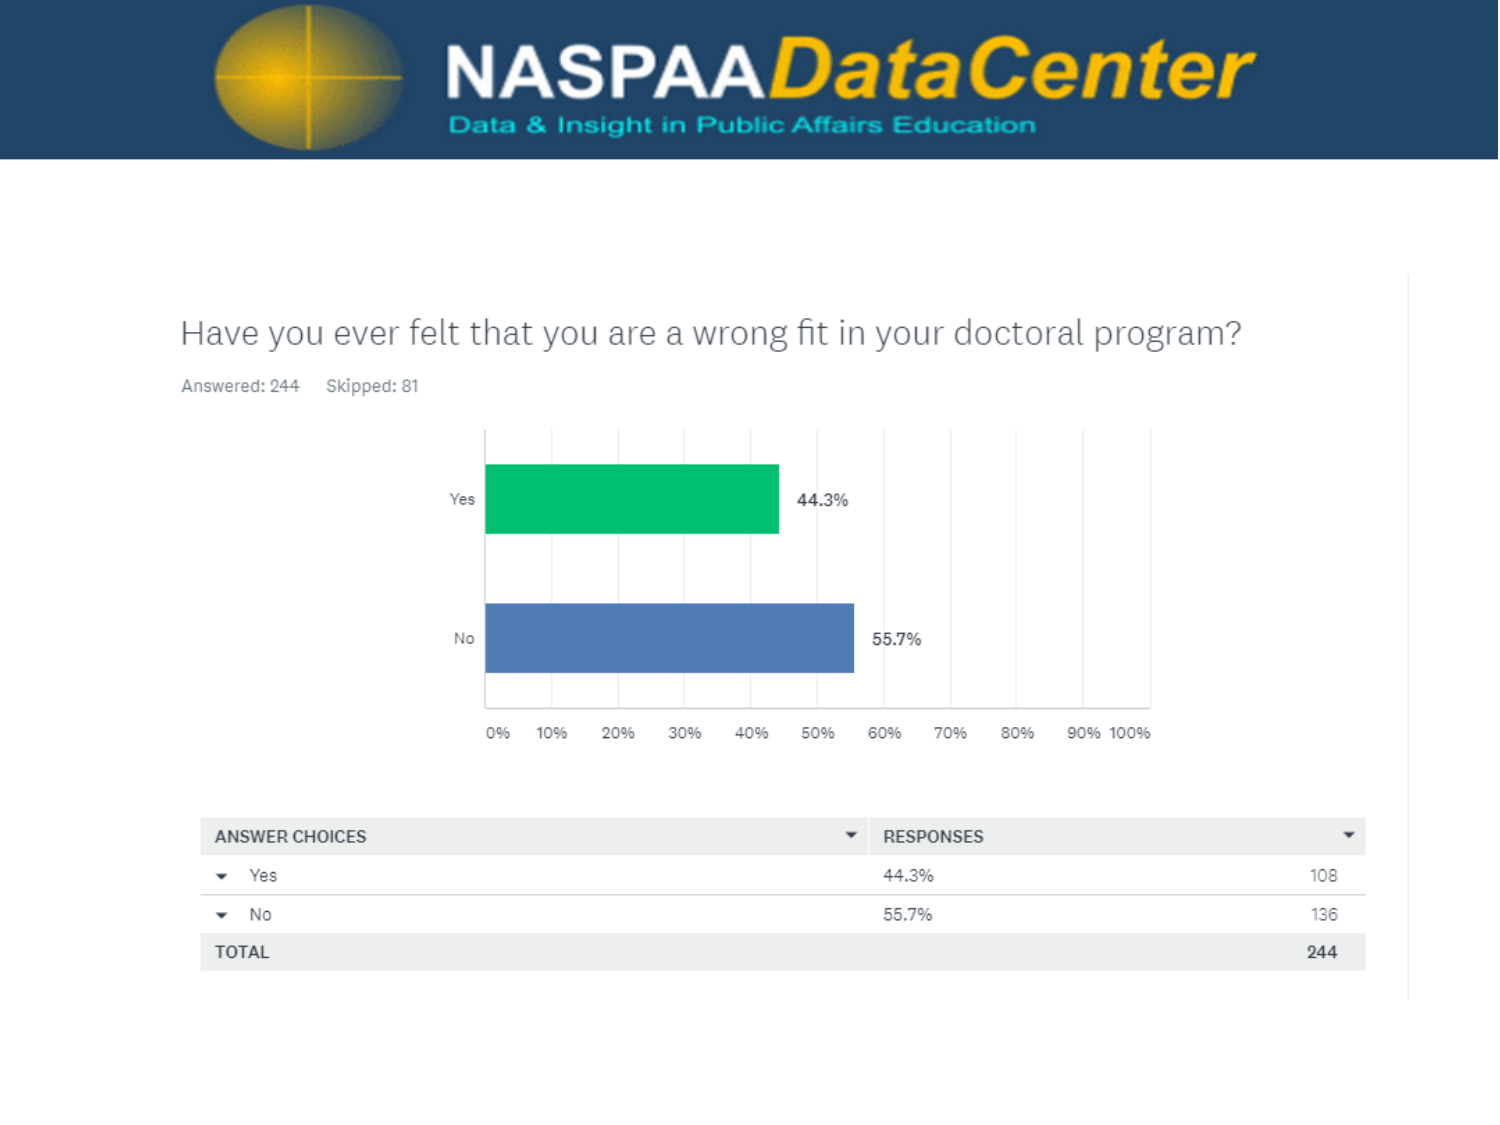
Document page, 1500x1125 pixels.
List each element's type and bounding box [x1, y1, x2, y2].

picture [0, 0, 1498, 161]
picture [162, 274, 1409, 1001]
